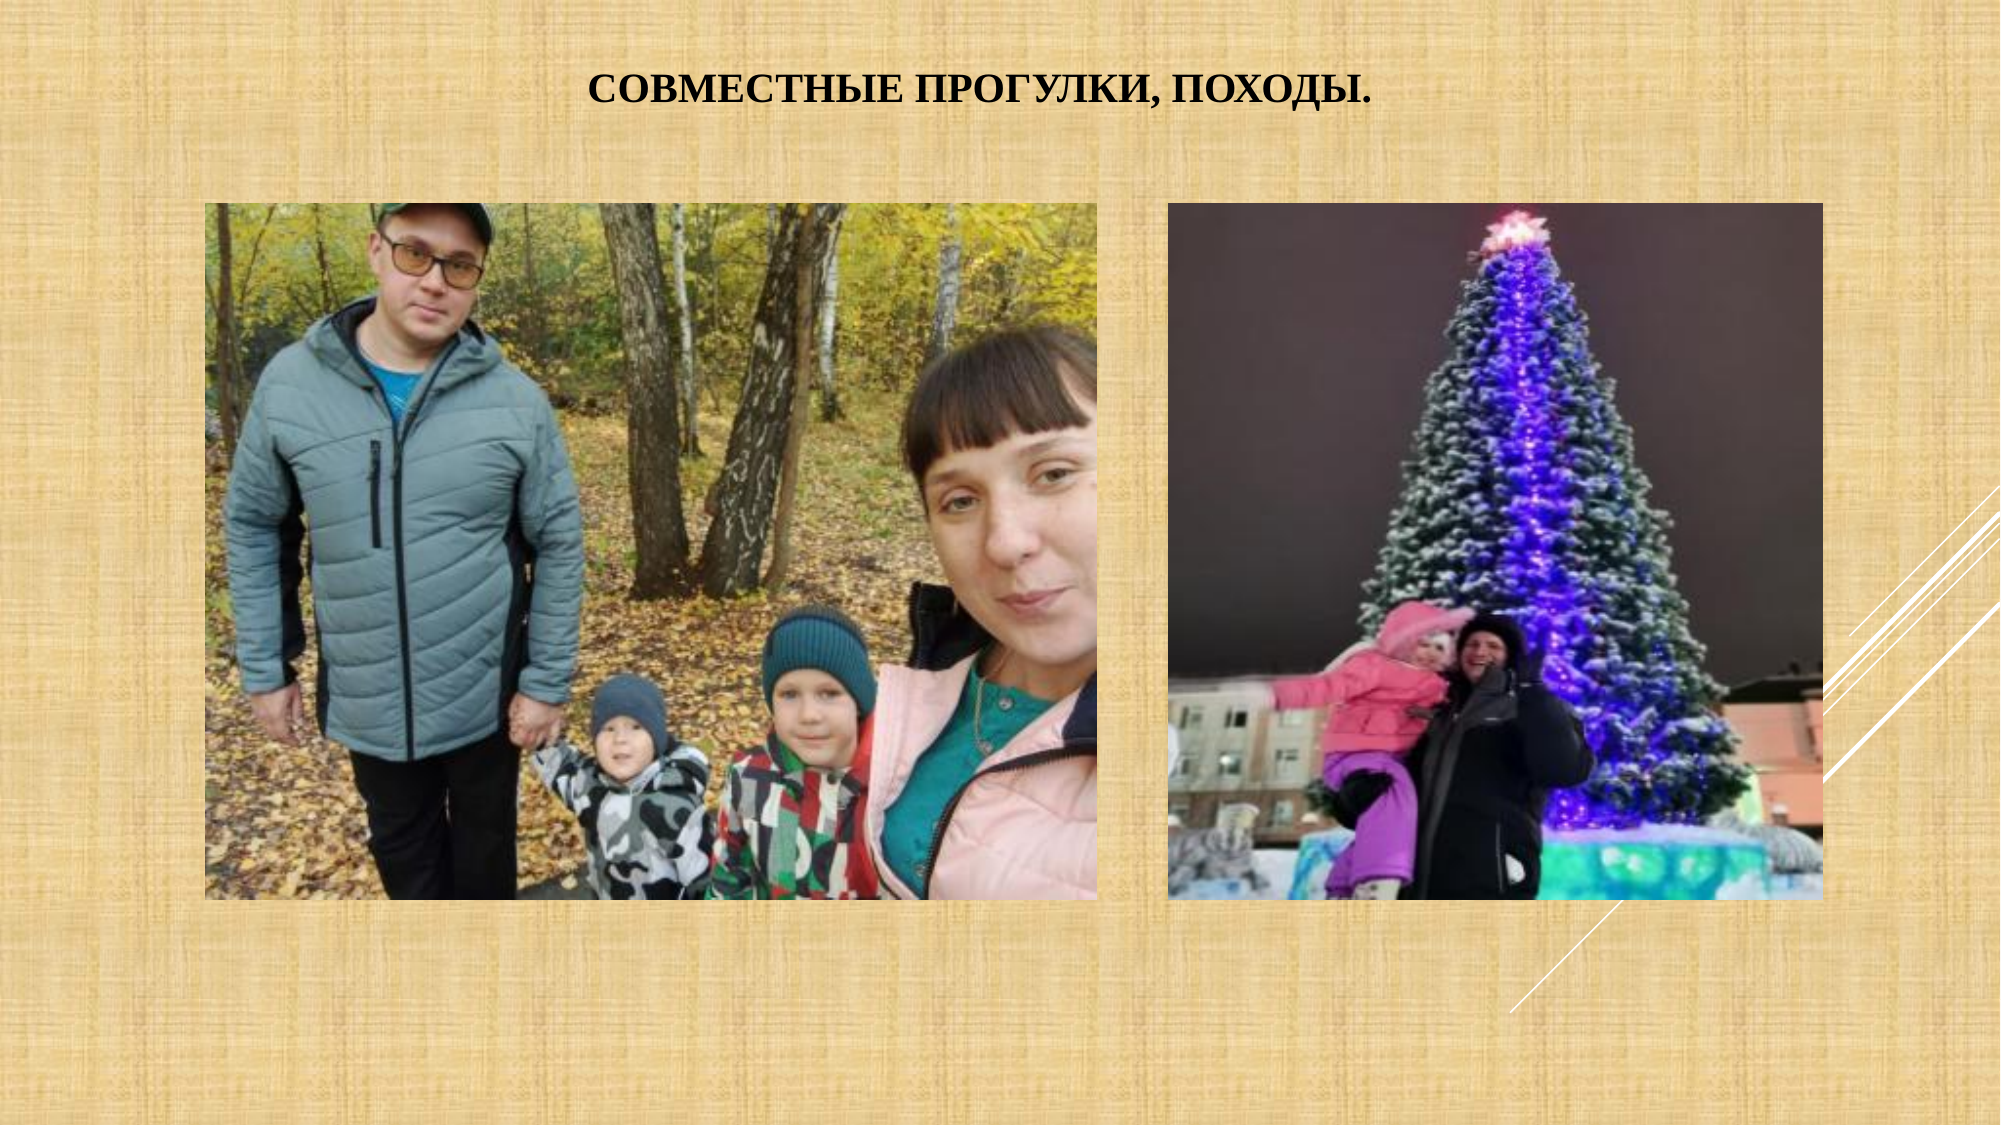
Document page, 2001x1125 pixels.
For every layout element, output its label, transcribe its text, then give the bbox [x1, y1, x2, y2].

picture [0, 0, 2001, 1125]
title СОВМЕСТНЫЕ ПРОГУЛКИ, ПОХОДЫ. [561, 22, 1513, 119]
